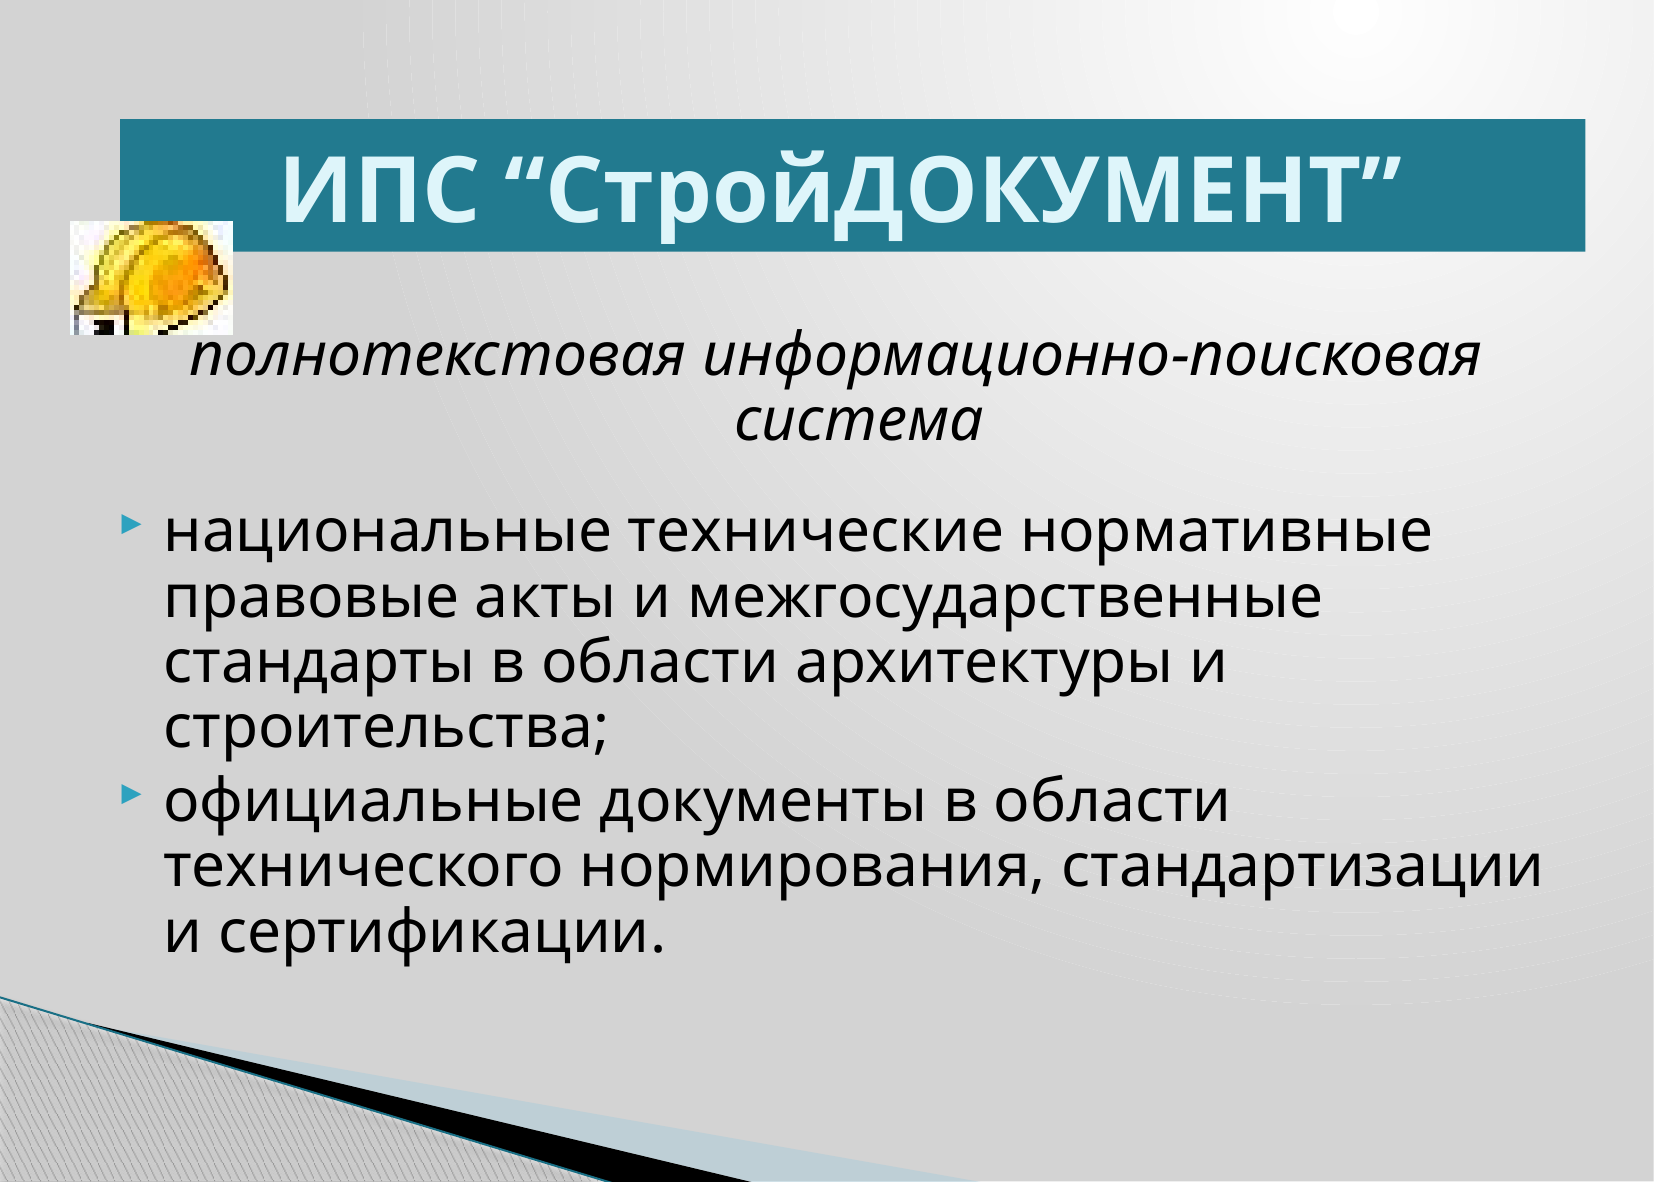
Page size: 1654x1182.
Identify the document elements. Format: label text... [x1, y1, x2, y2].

title ИПС “СтройДОКУМЕНТ” [120, 119, 1586, 252]
list полнотекстовая информационно-поисковая система национальные технические нормативные правовые акты и межгосударственные стандарты в области архитектуры и строительства; официальные документы в области технического нормирования, стандартизации и сертификации. [82, 315, 1572, 1112]
picture [70, 220, 233, 335]
